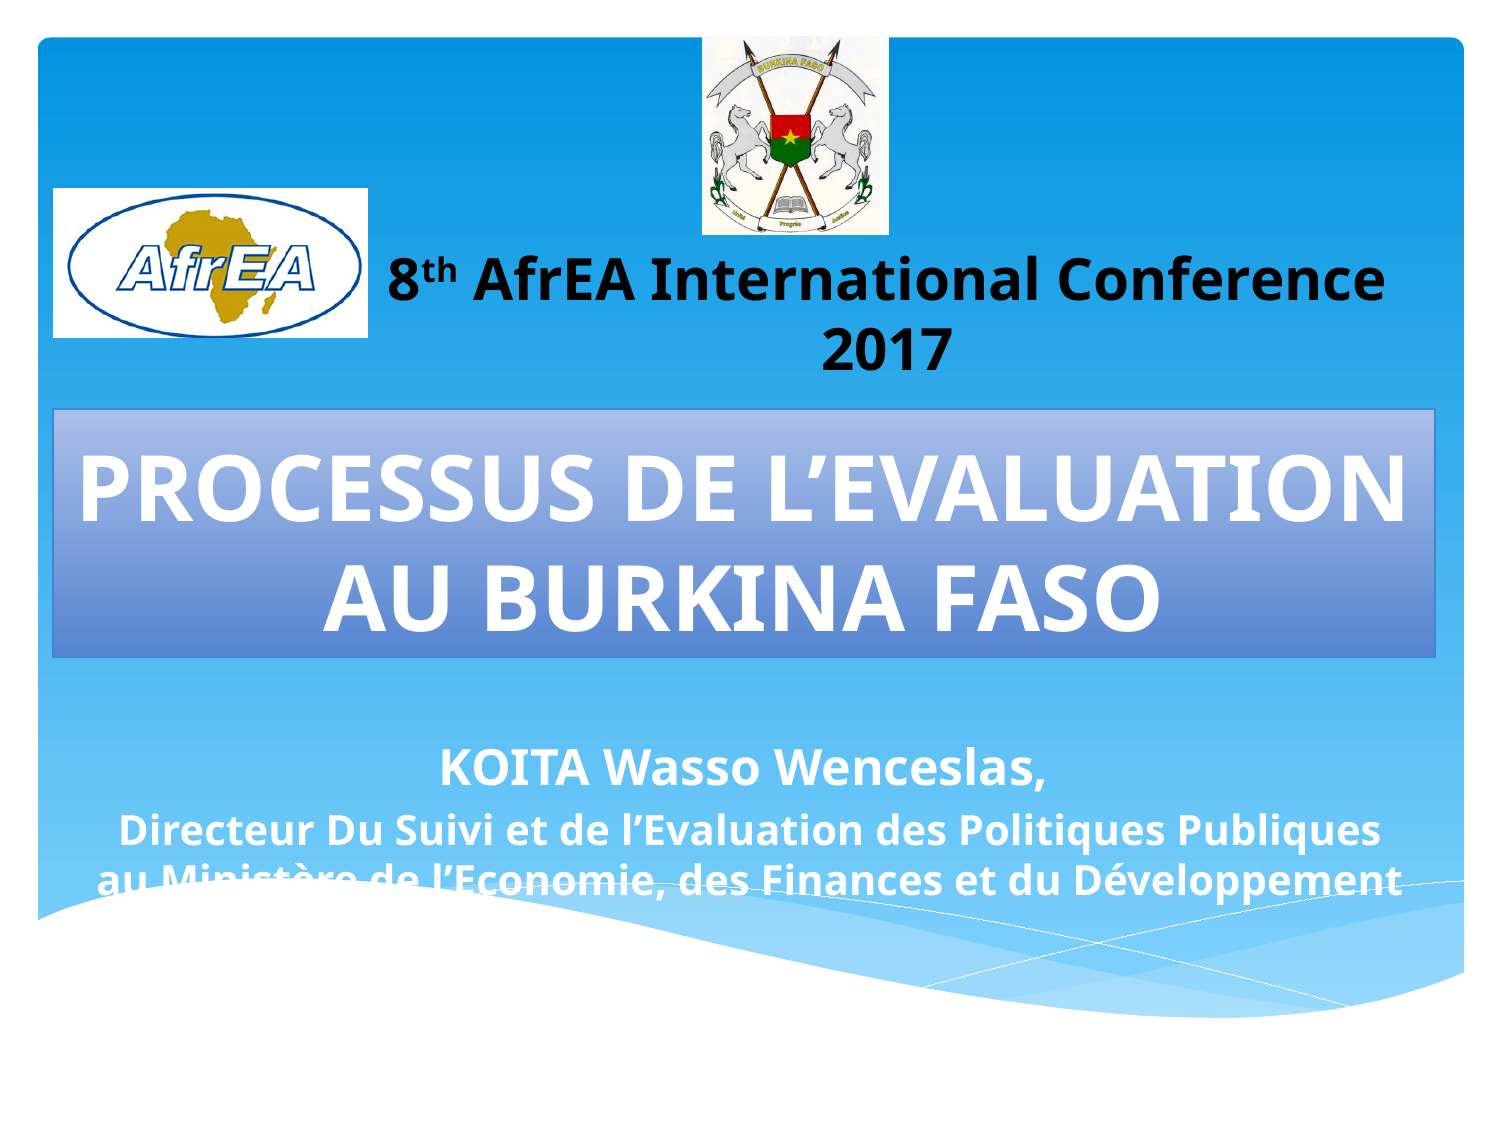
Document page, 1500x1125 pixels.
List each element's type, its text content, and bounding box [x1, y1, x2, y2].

title PROCESSUS DE L’EVALUATION AU BURKINA FASO [52, 408, 1436, 658]
picture [52, 188, 368, 339]
picture [702, 36, 889, 235]
subtitle KOITA Wasso Wenceslas, Directeur Du Suivi et de l’Evaluation des Politiques Publiques au Ministère de l’Economie, des Finances et du Développement [76, 727, 1424, 1005]
text_box 8th AfrEA International Conference 2017 [367, 234, 1409, 390]
